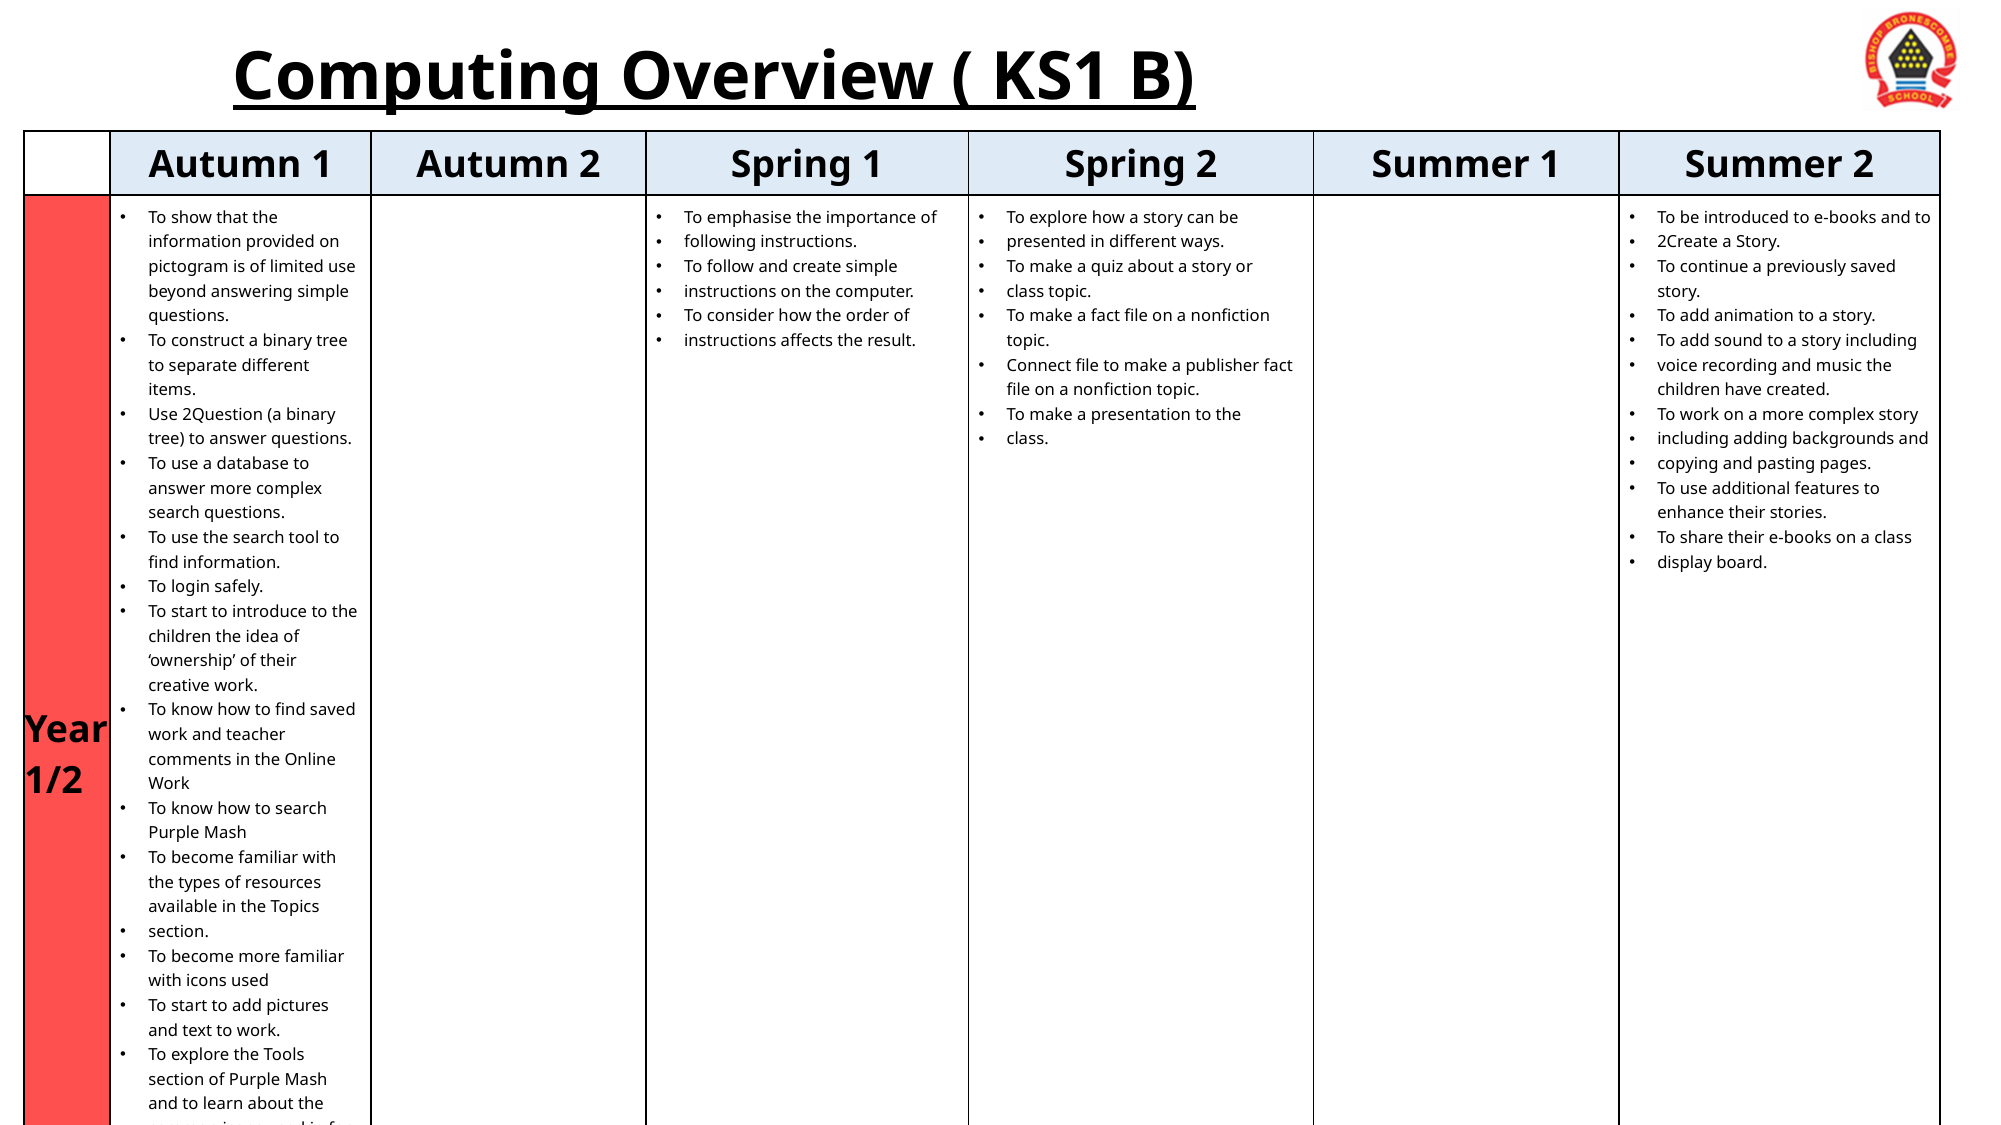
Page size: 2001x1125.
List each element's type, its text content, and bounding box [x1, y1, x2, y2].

table_cell To show that the information provided on pictogram is of limited use beyond answering simple questions. To construct a binary tree to separate different items. Use 2Question (a binary tree) to answer questions. To use a database to answer more complex search questions. To use the search tool to find information. To login safely. To start to introduce to the children the idea of ‘ownership’ of their creative work. To know how to find saved work and teacher comments in the Online Work To know how to search Purple Mash To become familiar with the types of resources available in the Topics section. To become more familiar with icons used To start to add pictures and text to work. To explore the Tools section of Purple Mash and to learn about the common icons used in for Save, Print, Open, New. To explore Games section on Purple Mash. To understand the importance of logging out when they have finished [111, 196, 370, 1125]
table_header Autumn 1 [111, 132, 370, 194]
table_header Spring 2 [969, 164, 1313, 194]
picture [1862, 8, 1962, 112]
table_cell Year 1/2 [25, 196, 109, 1125]
table_header Autumn 2 [372, 164, 645, 194]
table_cell [1314, 196, 1618, 1125]
table_cell [372, 196, 645, 1125]
table_header Spring 1 [647, 164, 968, 194]
title Computing Overview ( KS1 B) [217, 0, 1620, 164]
table_cell To emphasise the importance of following instructions. To follow and create simple instructions on the computer. To consider how the order of instructions affects the result. [647, 196, 968, 1125]
table_header Summer 2 [1620, 132, 1939, 194]
table_header [25, 132, 109, 194]
table_header Summer 1 [1314, 164, 1618, 194]
table_cell To explore how a story can be presented in different ways. To make a quiz about a story or class topic. To make a fact file on a nonfiction topic. Connect file to make a publisher fact file on a nonfiction topic. To make a presentation to the class. [969, 196, 1313, 1125]
table_cell To be introduced to e-books and to 2Create a Story. To continue a previously saved story. To add animation to a story. To add sound to a story including voice recording and music the children have created. To work on a more complex story including adding backgrounds and copying and pasting pages. To use additional features to enhance their stories. To share their e-books on a class display board. [1620, 196, 1939, 1125]
